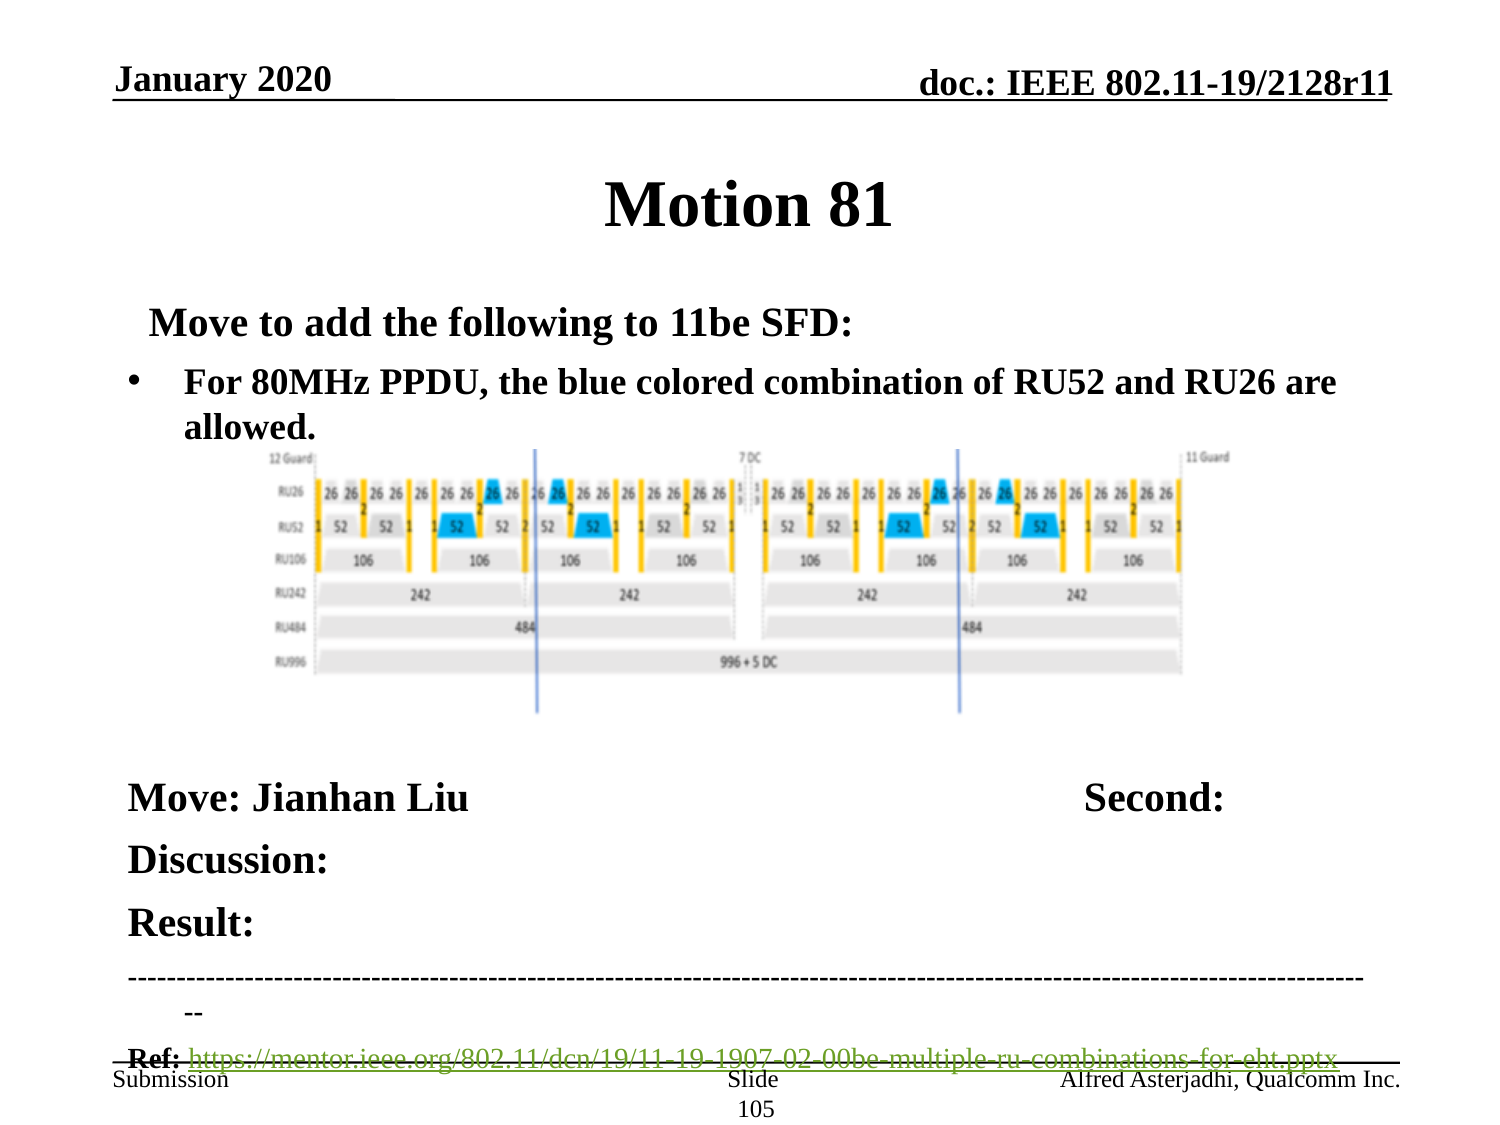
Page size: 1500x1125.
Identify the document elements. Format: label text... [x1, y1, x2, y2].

slide_number Slide 105 [712, 1061, 800, 1123]
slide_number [114, 54, 423, 100]
footer Alfred Asterjadhi, Qualcomm Inc. [878, 1061, 1402, 1093]
picture [262, 449, 1238, 724]
title Motion 81 [112, 112, 1388, 286]
list Move to add the following to 11be SFD: For 80MHz PPDU, the blue colored combination of RU52 and RU26 are allowed. Move: Jianhan Liu Second: Discussion: Result: --------------------------------------------------------------------------------------------------------------------------------- Ref: https://mentor.ieee.org/802.11/dcn/19/11-19-1907-02-00be-multiple-ru-combinations-for-eht.pptx [112, 286, 1388, 1071]
